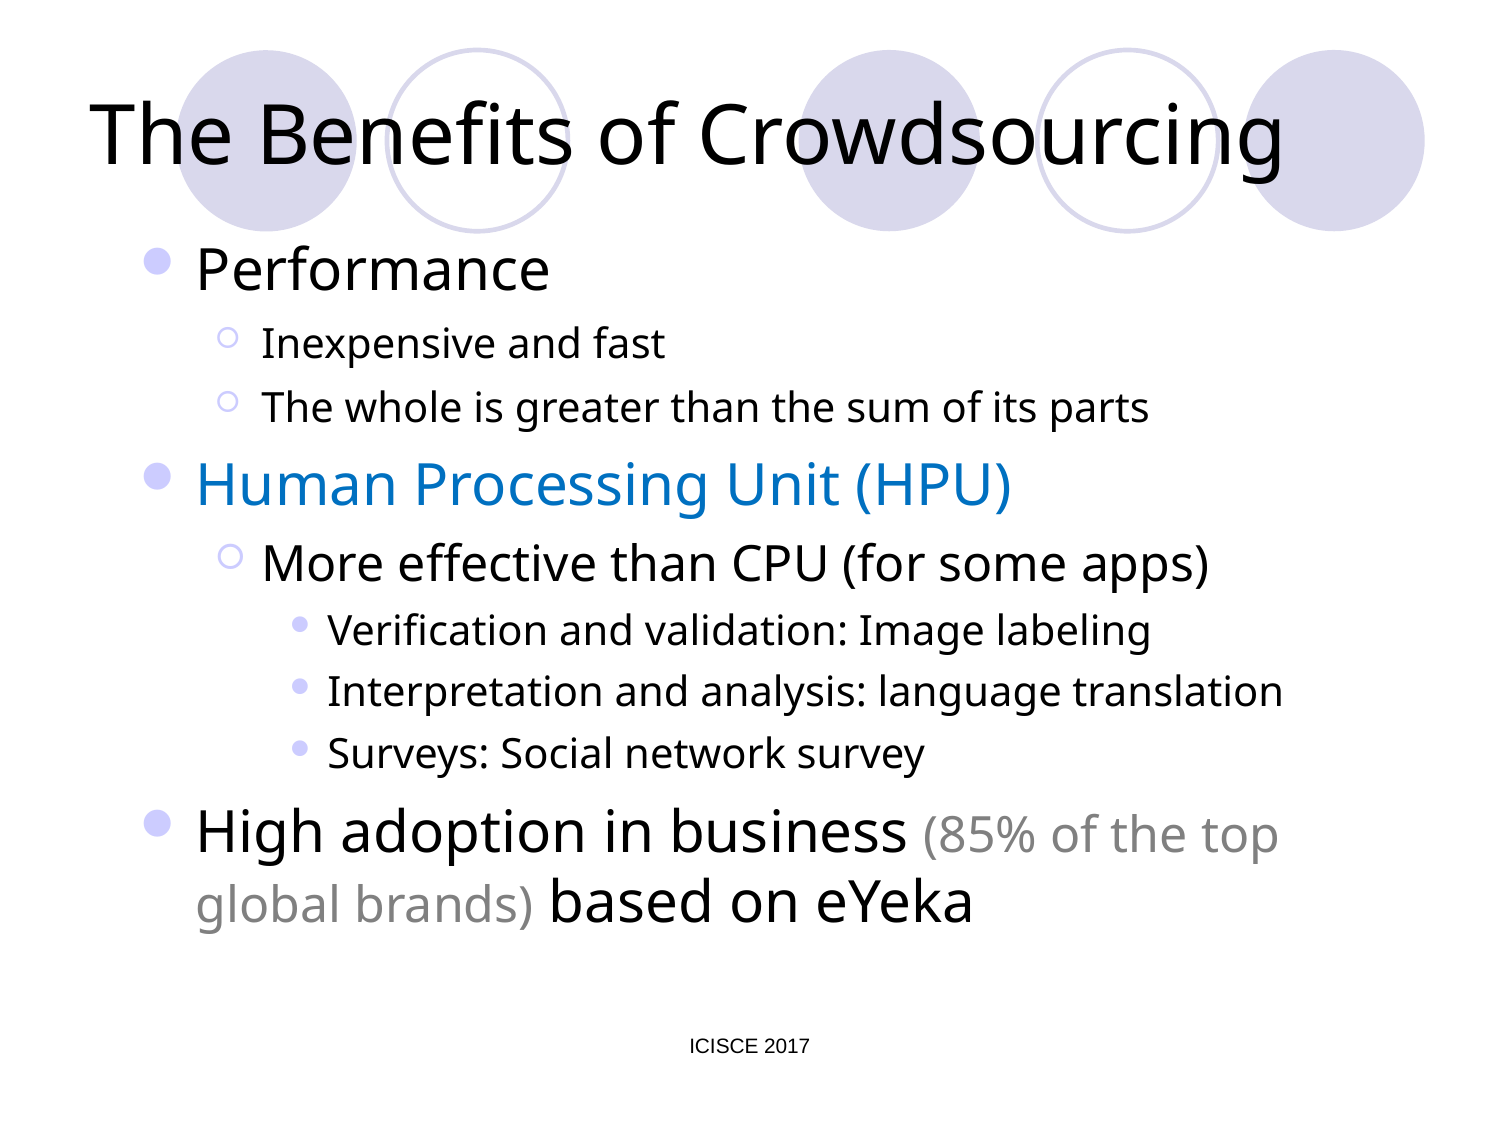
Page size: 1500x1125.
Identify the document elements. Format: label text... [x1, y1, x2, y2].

title The Benefits of Crowdsourcing [75, 37, 1425, 225]
footer ICISCE 2017 [512, 1024, 988, 1100]
list Performance Inexpensive and fast The whole is greater than the sum of its parts Human Processing Unit (HPU) More effective than CPU (for some apps) Verification and validation: Image labeling Interpretation and analysis: language translation Surveys: Social network survey High adoption in business (85% of the top global brands) based on eYeka [125, 224, 1400, 825]
